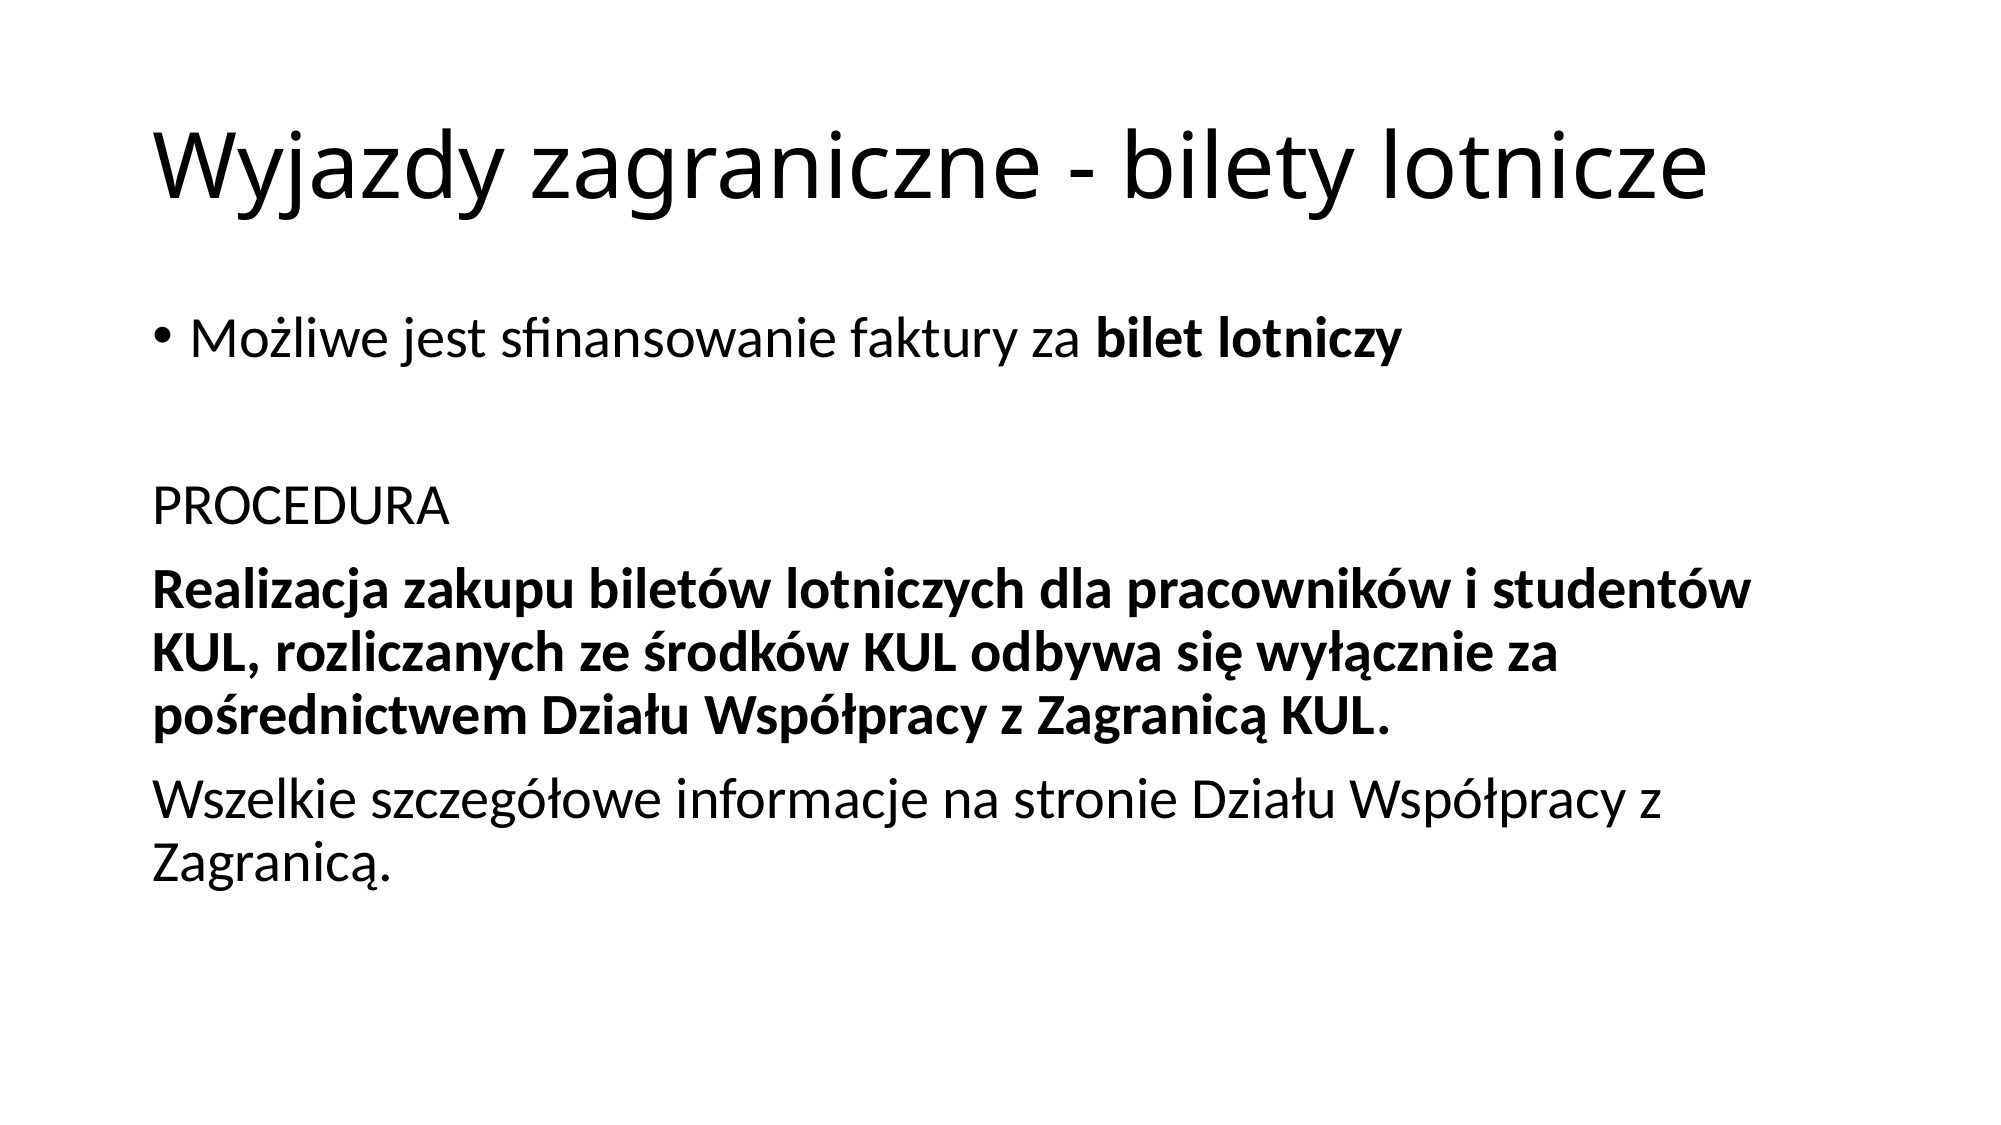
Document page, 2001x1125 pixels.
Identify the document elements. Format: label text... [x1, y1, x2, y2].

title Wyjazdy zagraniczne - bilety lotnicze [137, 59, 1863, 278]
list Możliwe jest sfinansowanie faktury za bilet lotniczy PROCEDURA Realizacja zakupu biletów lotniczych dla pracowników i studentów KUL, rozliczanych ze środków KUL odbywa się wyłącznie za pośrednictwem Działu Współpracy z Zagranicą KUL. Wszelkie szczegółowe informacje na stronie Działu Współpracy z Zagranicą. [137, 299, 1863, 1014]
